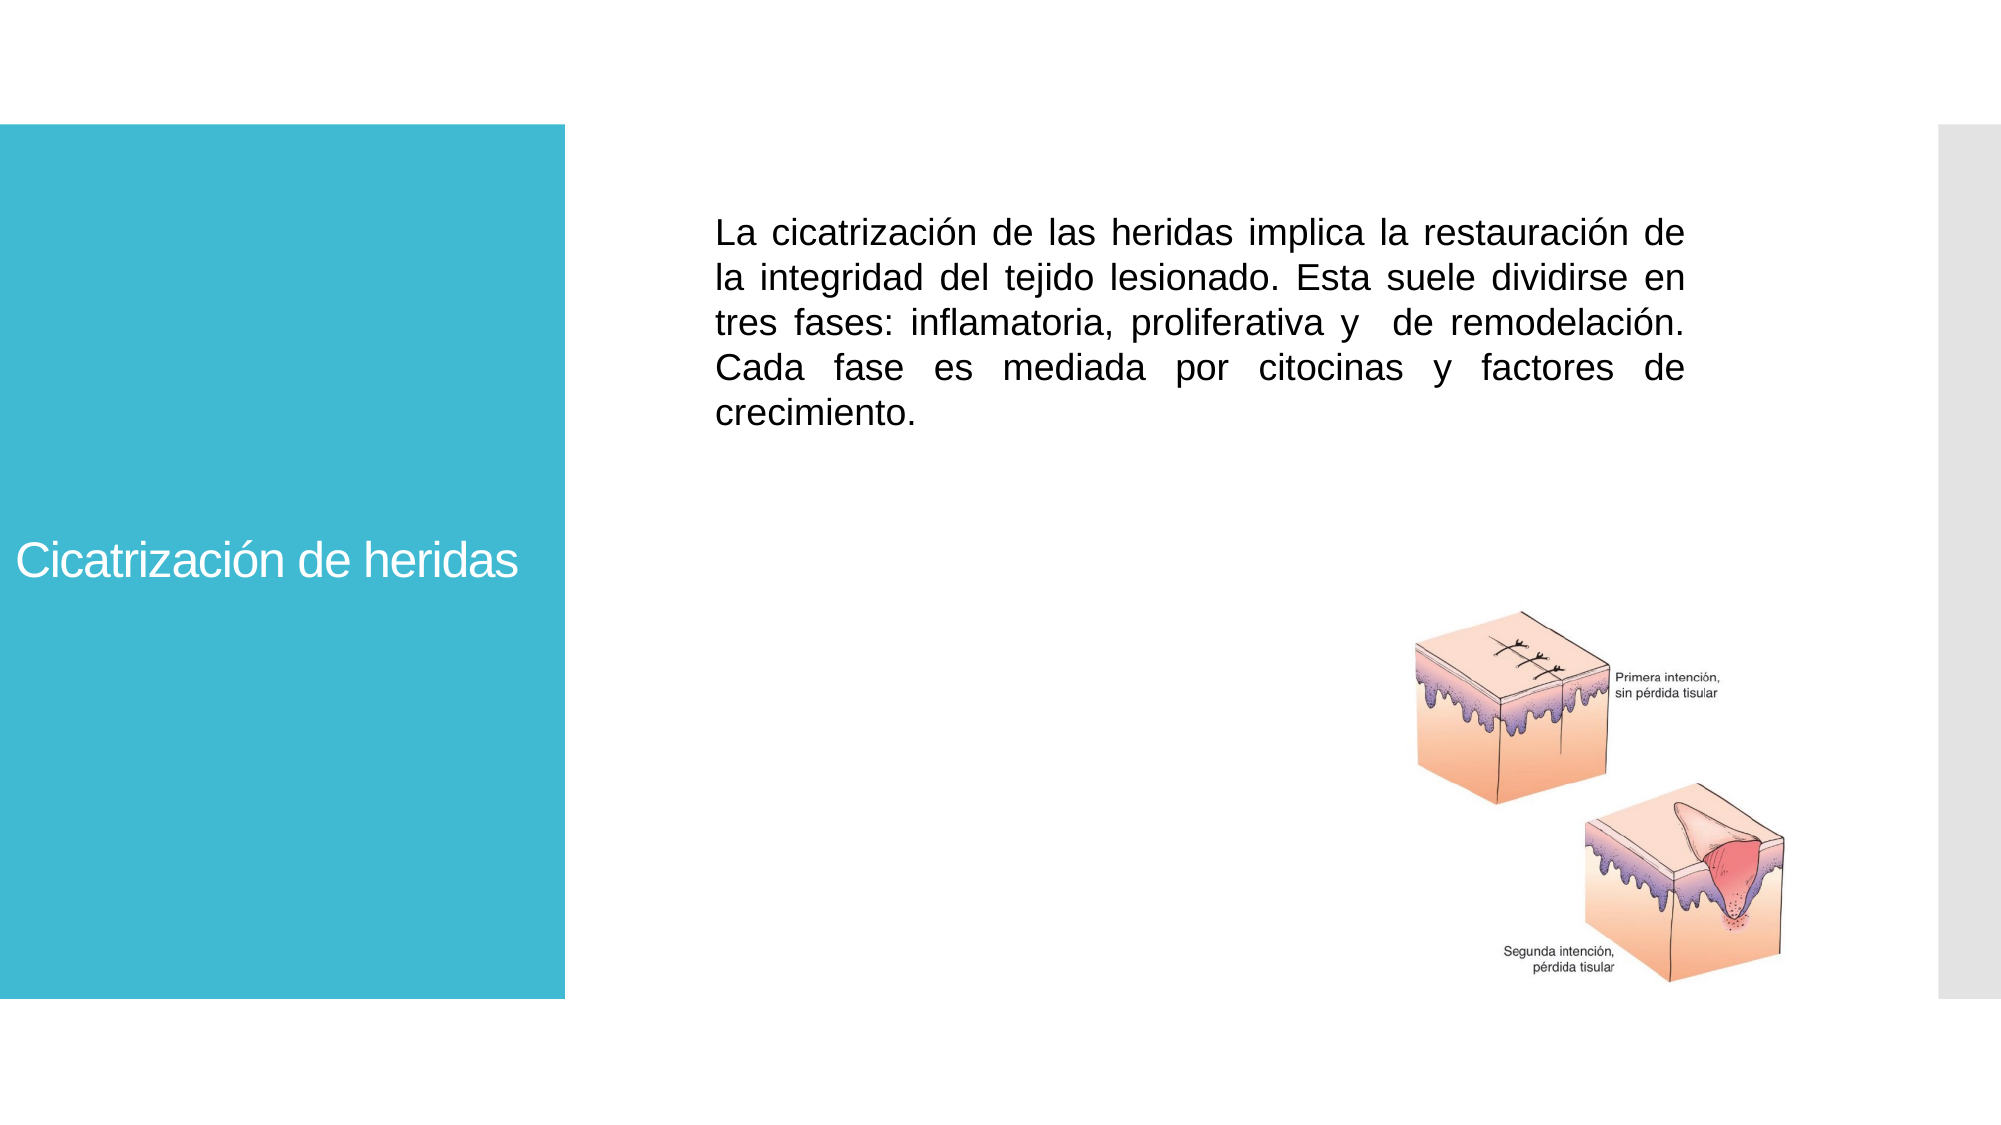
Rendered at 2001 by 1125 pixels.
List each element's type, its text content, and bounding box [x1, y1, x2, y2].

title Cicatrización de heridas [0, 184, 562, 940]
text_box La cicatrización de las heridas implica la restauración de la integridad del tejido lesionado. Esta suele dividirse en tres fases: inflamatoria, proliferativa y de remodelación. Cada fase es mediada por citocinas y factores de crecimiento. [700, 200, 1701, 441]
picture [1378, 577, 1846, 990]
